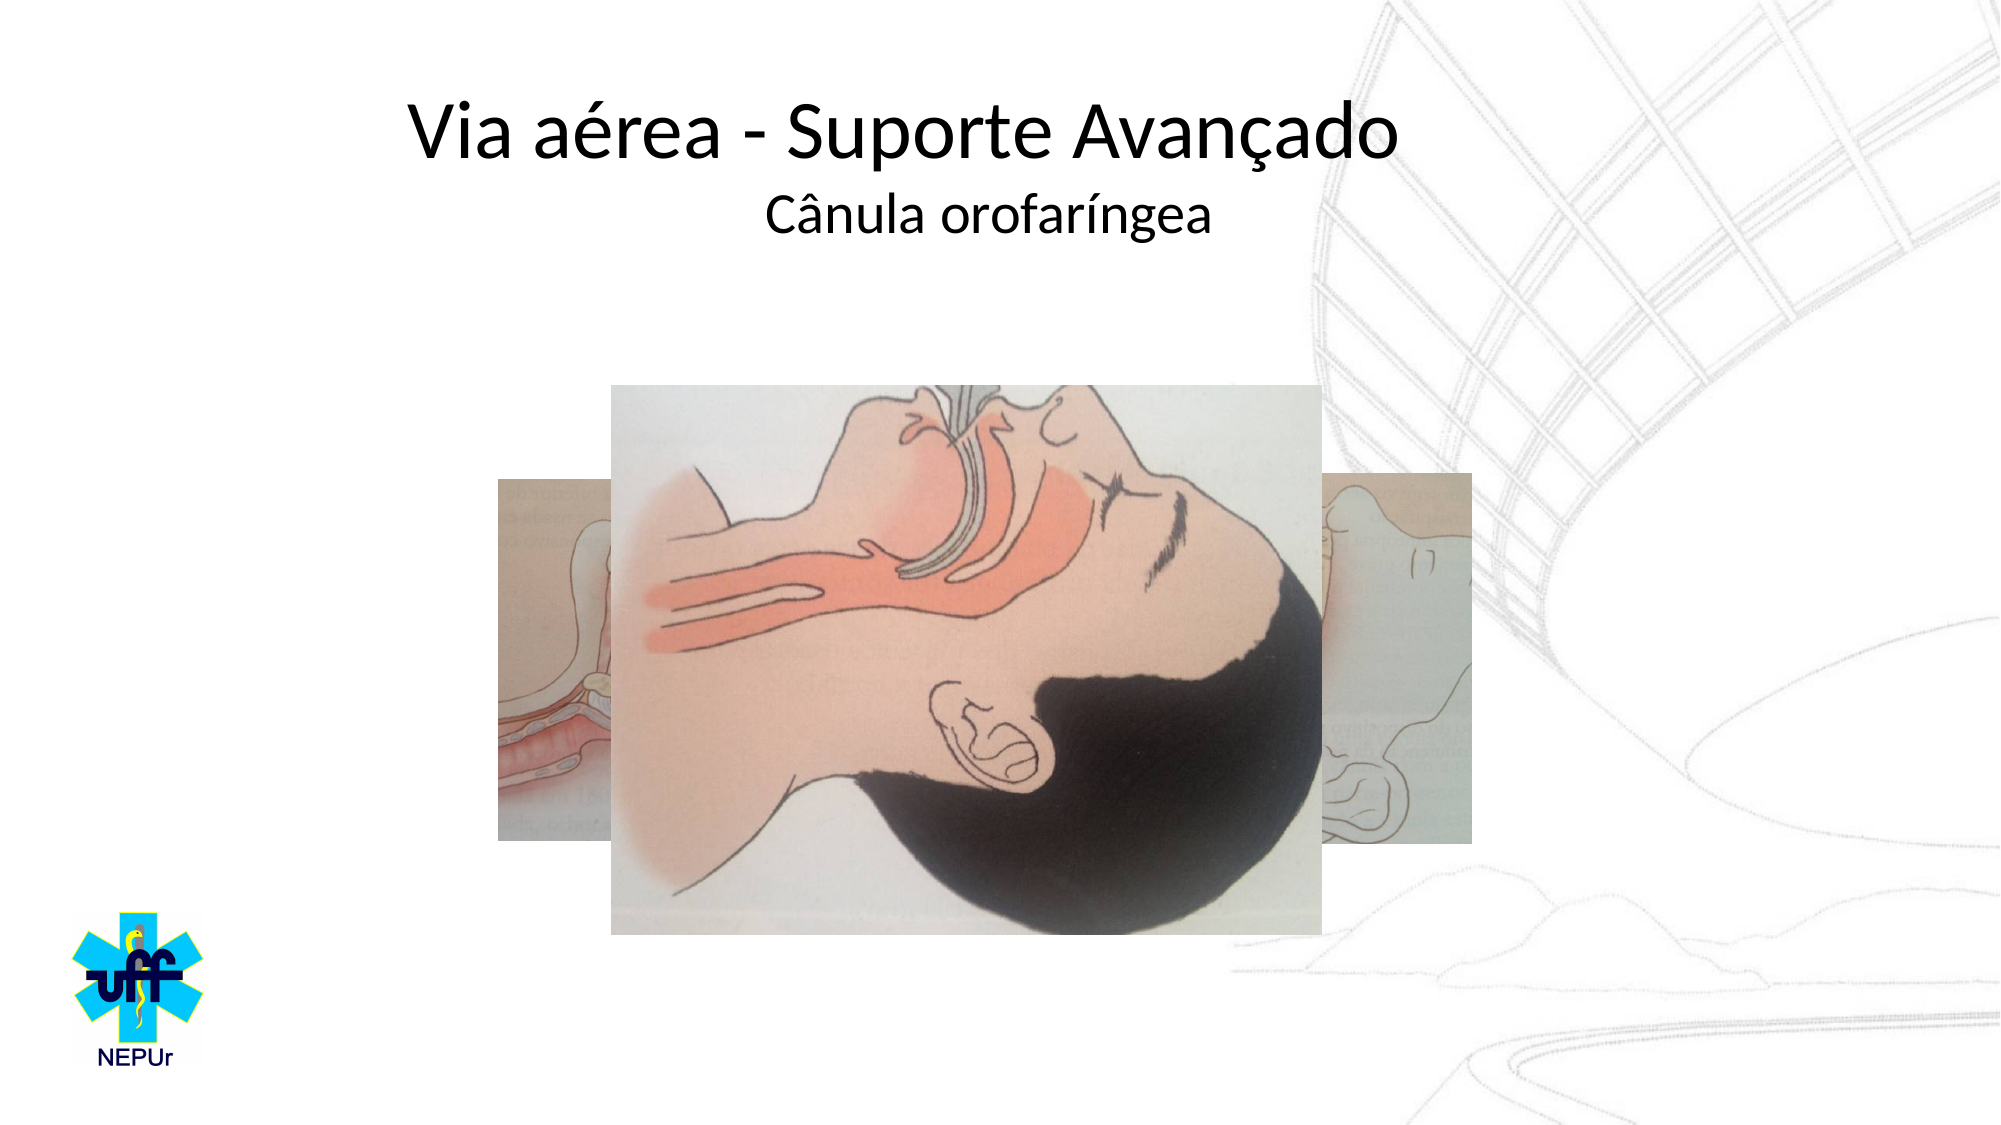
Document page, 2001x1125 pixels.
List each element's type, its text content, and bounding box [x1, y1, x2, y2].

text_box [276, 157, 1746, 757]
text_box Via aérea - Suporte Avançado Cânula orofaríngea [393, 66, 1587, 183]
picture [0, 0, 2001, 1125]
